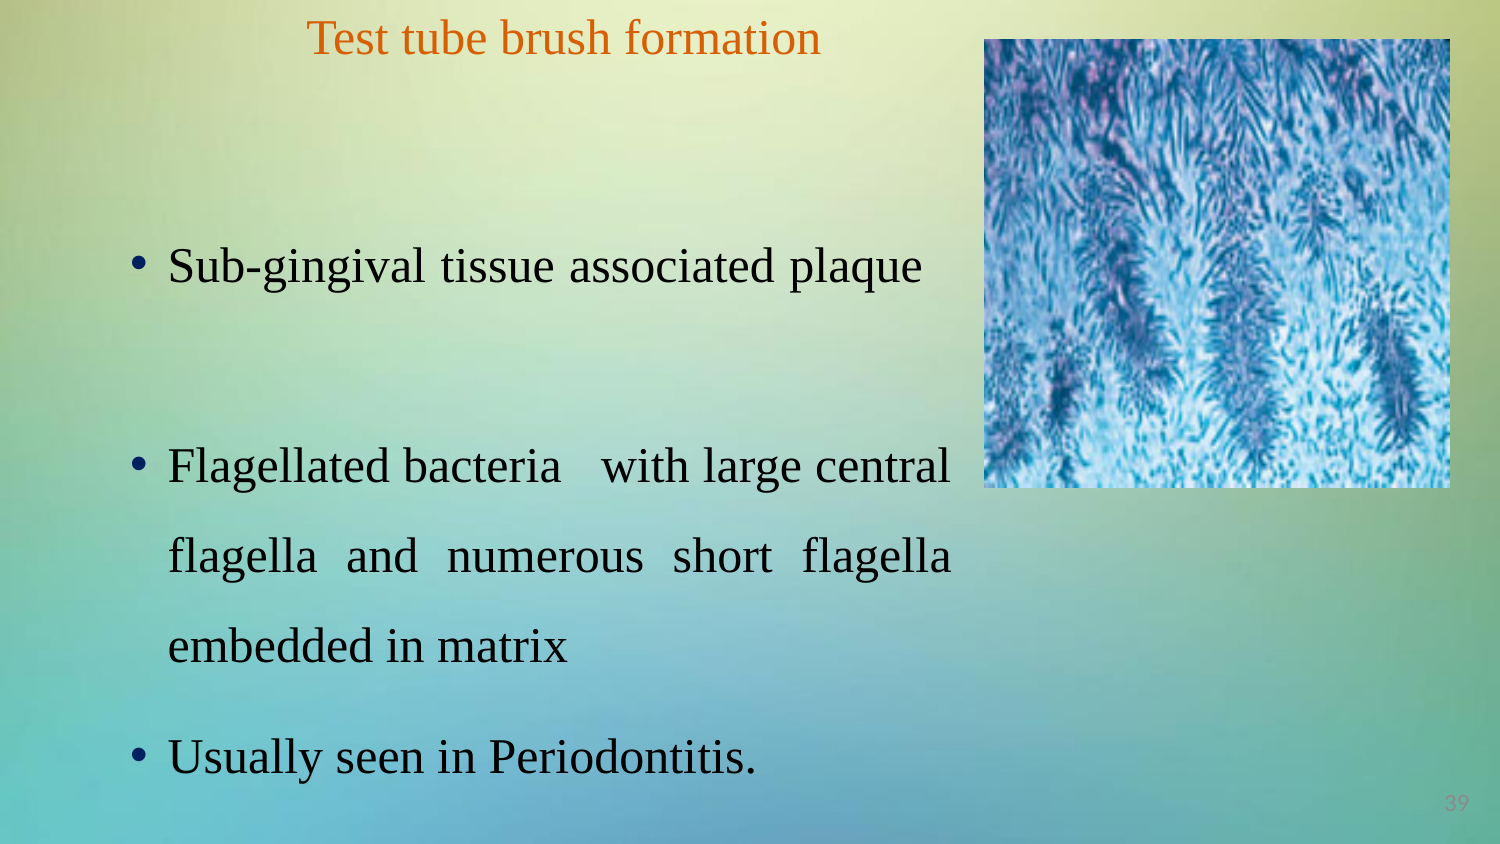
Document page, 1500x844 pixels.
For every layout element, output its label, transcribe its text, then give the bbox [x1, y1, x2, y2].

picture [0, 0, 1500, 844]
text_box Test tube brush formation [291, 4, 1500, 155]
slide_number 39 [1414, 759, 1500, 844]
text_box Sub-gingival tissue associated plaque Flagellated bacteria with large central flagella and numerous short flagella embedded in matrix Usually seen in Periodontitis. [115, 194, 968, 453]
